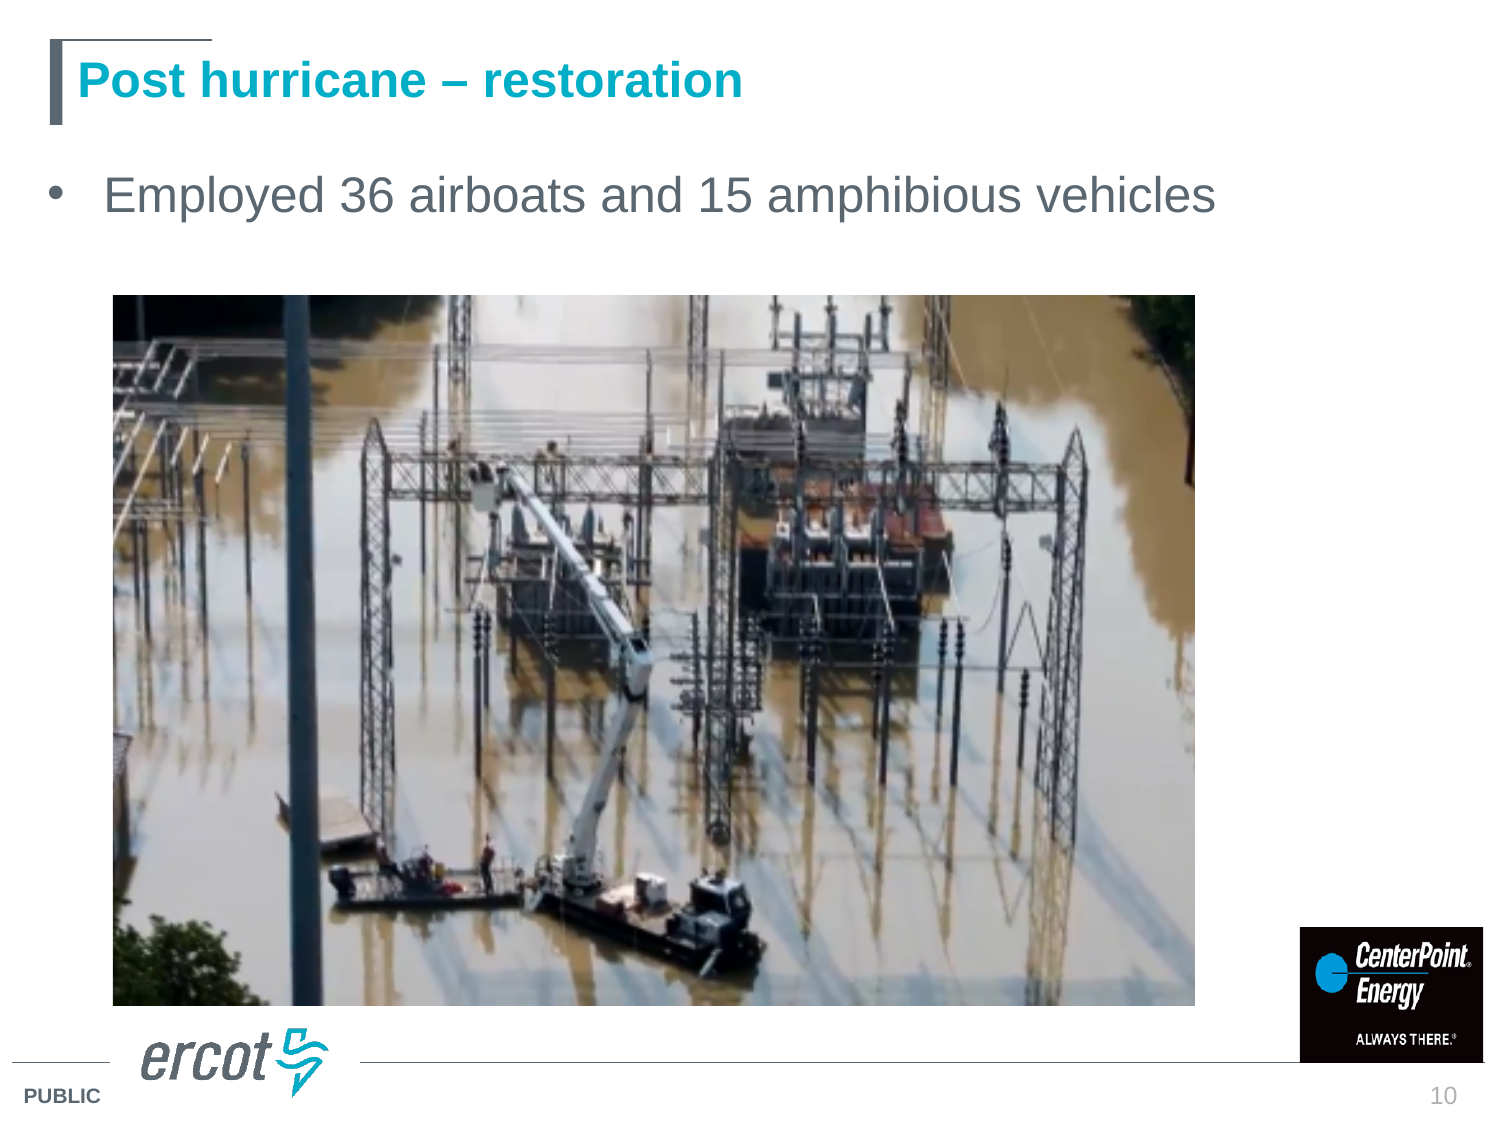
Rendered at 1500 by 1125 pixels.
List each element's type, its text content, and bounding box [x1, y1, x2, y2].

text_box Employed 36 airboats and 15 amphibious vehicles [32, 162, 1390, 300]
slide_number 10 [1400, 1076, 1488, 1113]
title Post hurricane – restoration [62, 39, 1450, 125]
picture [137, 1024, 332, 1100]
picture [112, 294, 1196, 1007]
picture [1299, 927, 1484, 1063]
